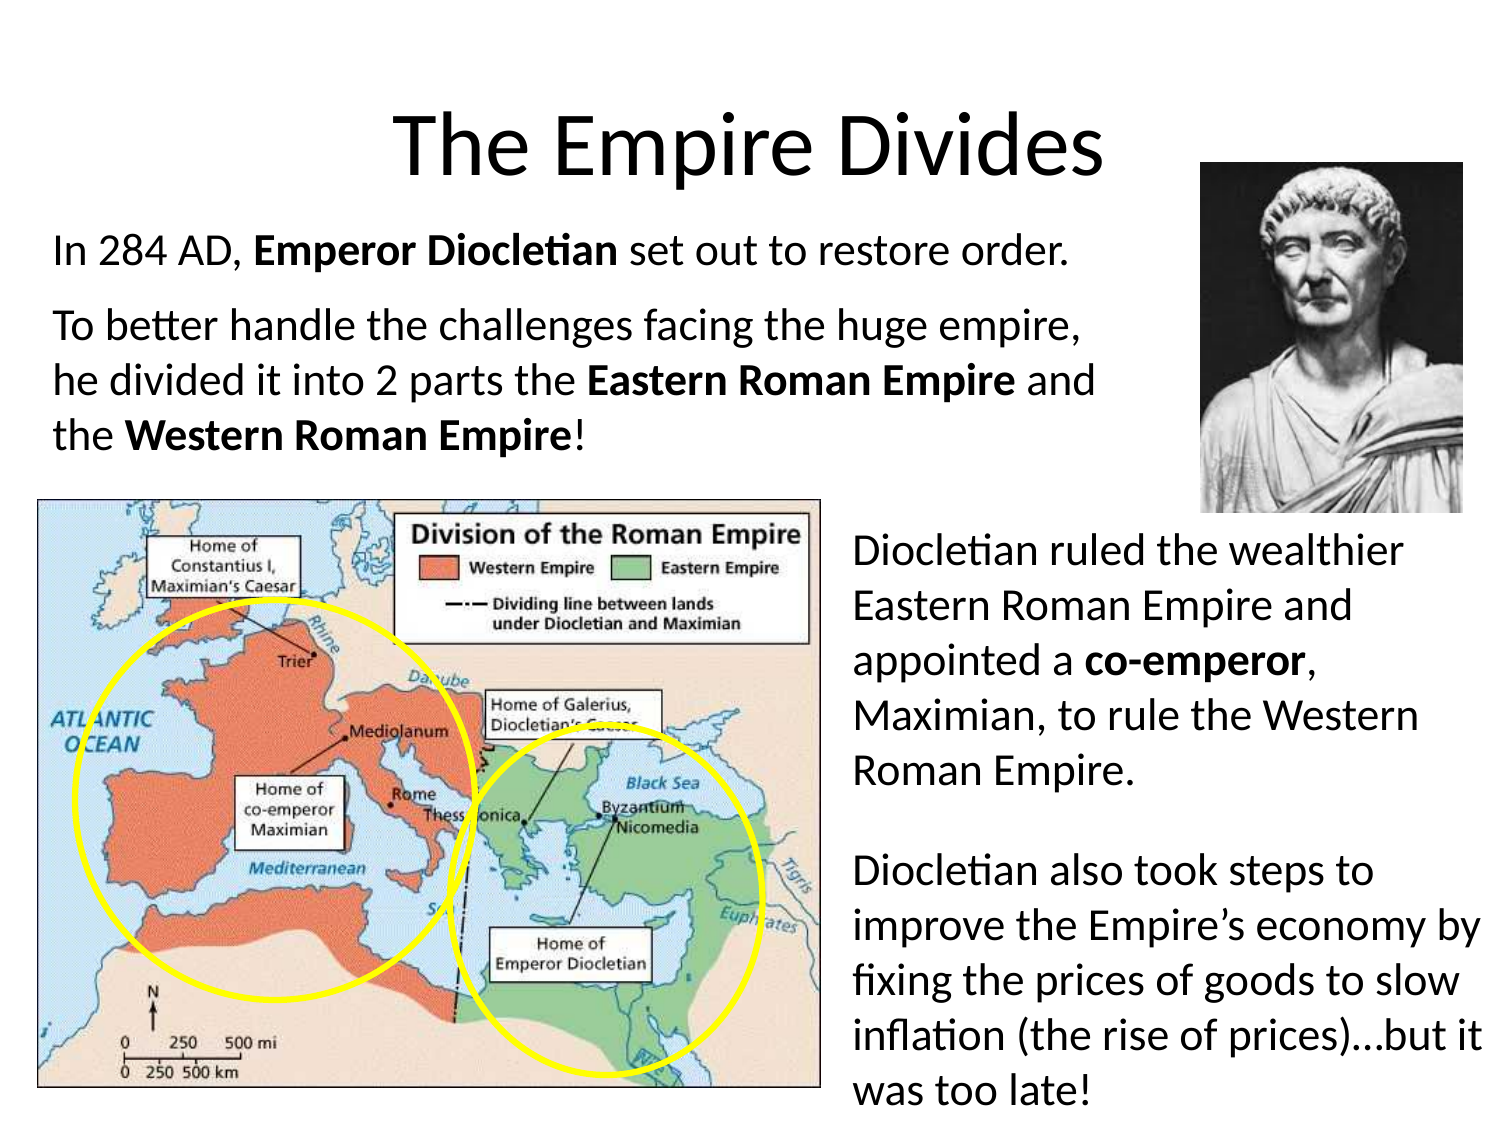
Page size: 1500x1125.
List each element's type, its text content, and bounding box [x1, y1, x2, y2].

title The Empire Divides [75, 45, 1425, 233]
picture [1199, 162, 1463, 513]
picture [37, 499, 821, 1088]
text_box In 284 AD, Emperor Diocletian set out to restore order. To better handle the challenges facing the huge empire, he divided it into 2 parts the Eastern Roman Empire and the Western Roman Empire! [37, 212, 1125, 468]
text_box Diocletian also took steps to improve the Empire’s economy by fixing the prices of goods to slow inflation (the rise of prices)…but it was too late! [837, 832, 1500, 1122]
text_box Diocletian ruled the wealthier Eastern Roman Empire and appointed a co-emperor, Maximian, to rule the Western Roman Empire. [837, 512, 1500, 803]
